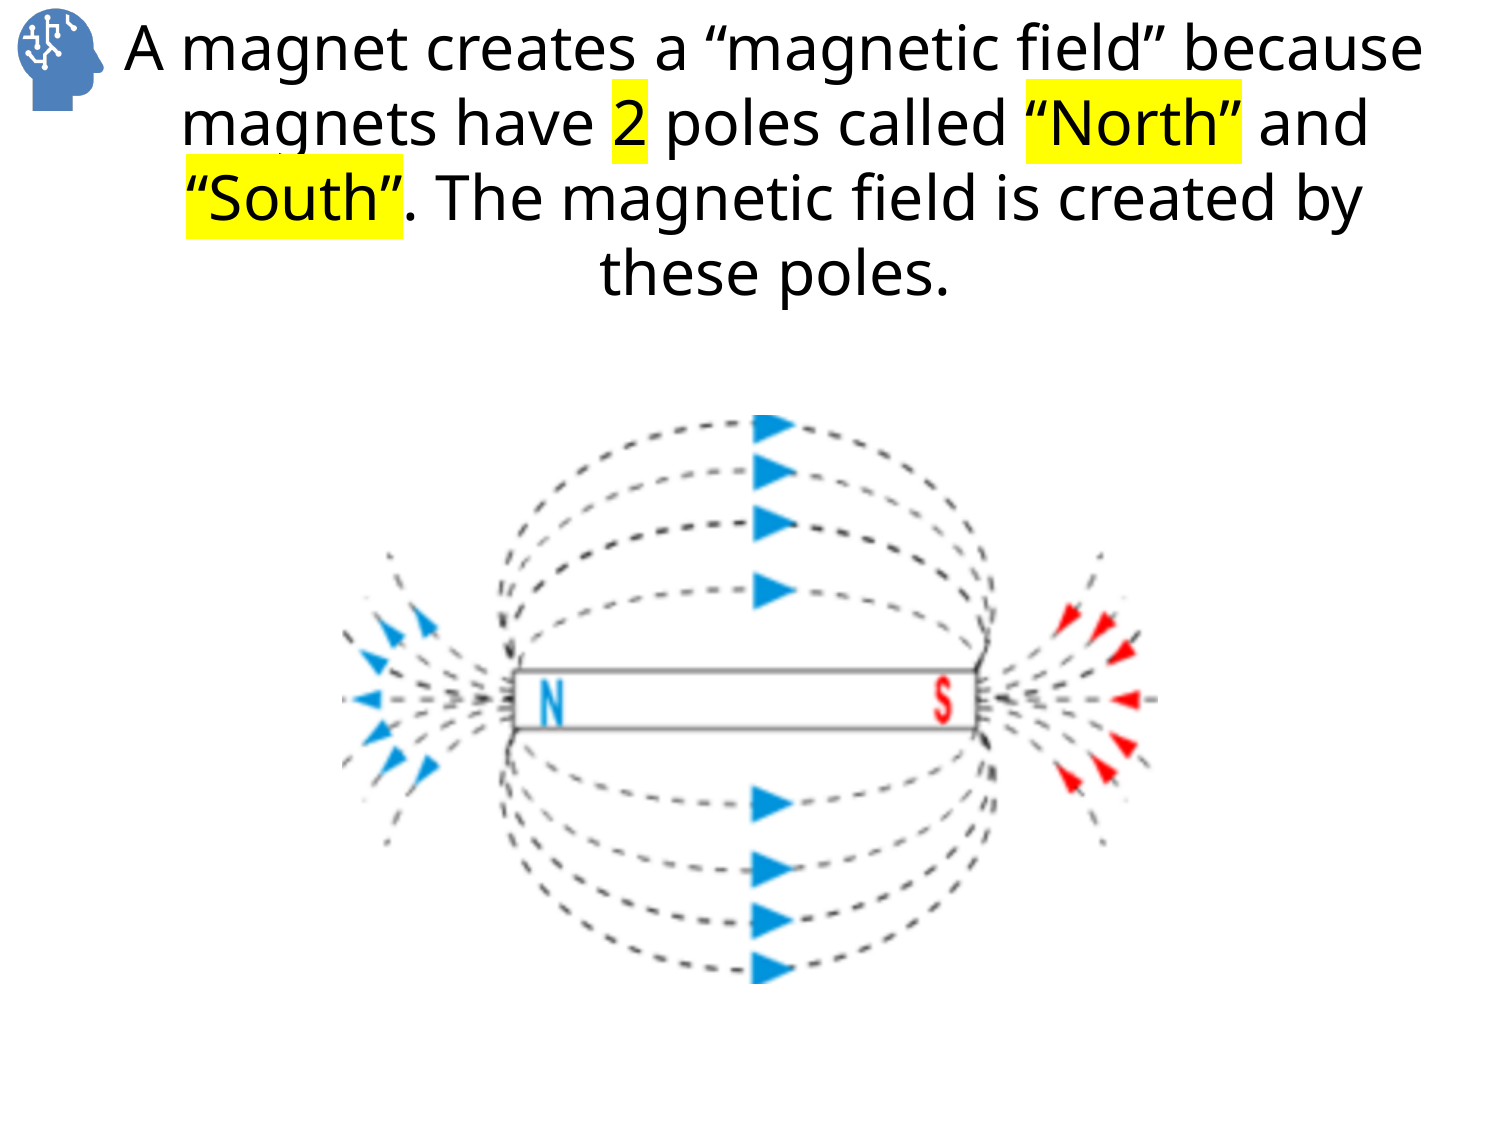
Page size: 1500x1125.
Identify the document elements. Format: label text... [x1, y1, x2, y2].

text_box A magnet creates a “magnetic field” because magnets have 2 poles called “North” and “South”. The magnetic field is created by these poles. [85, 99, 1466, 292]
text_box [0, 0, 121, 121]
picture [341, 415, 1158, 985]
